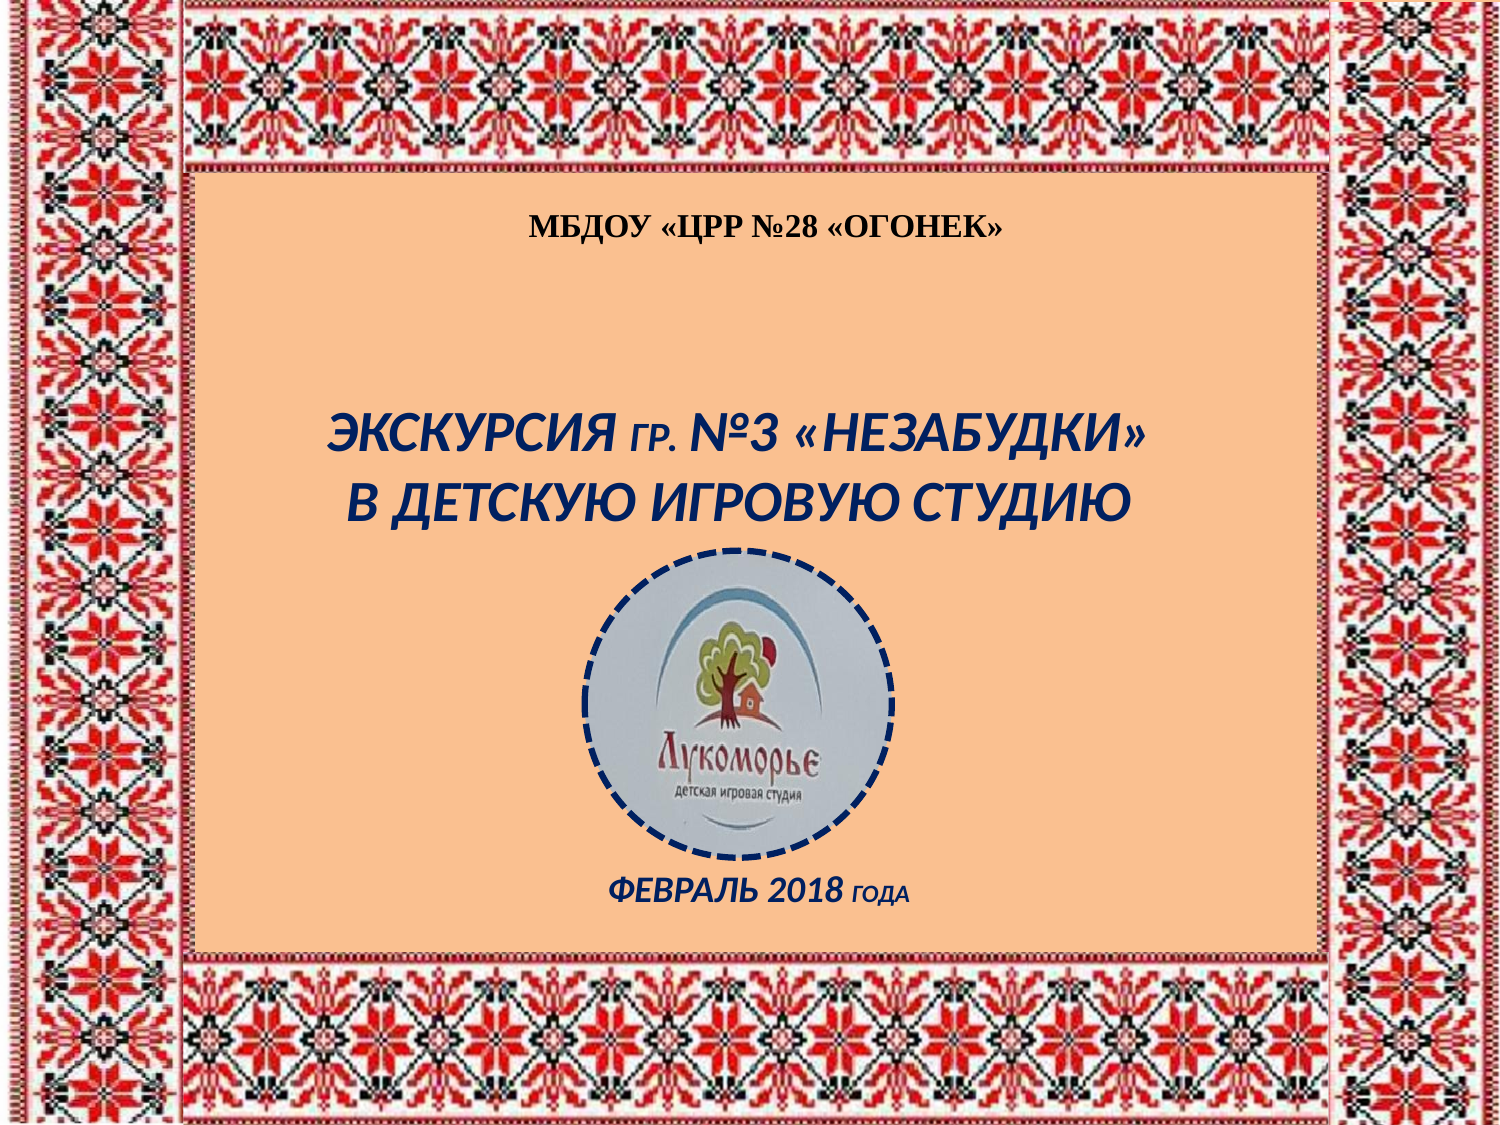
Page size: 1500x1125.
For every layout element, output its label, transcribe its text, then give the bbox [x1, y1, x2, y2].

text_box Экскурсия гр. №3 «незабудки» в детскую игровую студию [847, 385, 1168, 541]
picture [0, 0, 1500, 1125]
text_box Экскурсия гр. №3 «незабудки» в детскую игровую студию [310, 385, 664, 541]
text_box МБДОУ «ЦРР №28 «Огонек» [513, 196, 664, 252]
text_box Февраль 2018 года [383, 857, 664, 918]
text_box Февраль 2018 года [847, 857, 1134, 918]
text_box МБДОУ «ЦРР №28 «Огонек» [847, 196, 1020, 252]
